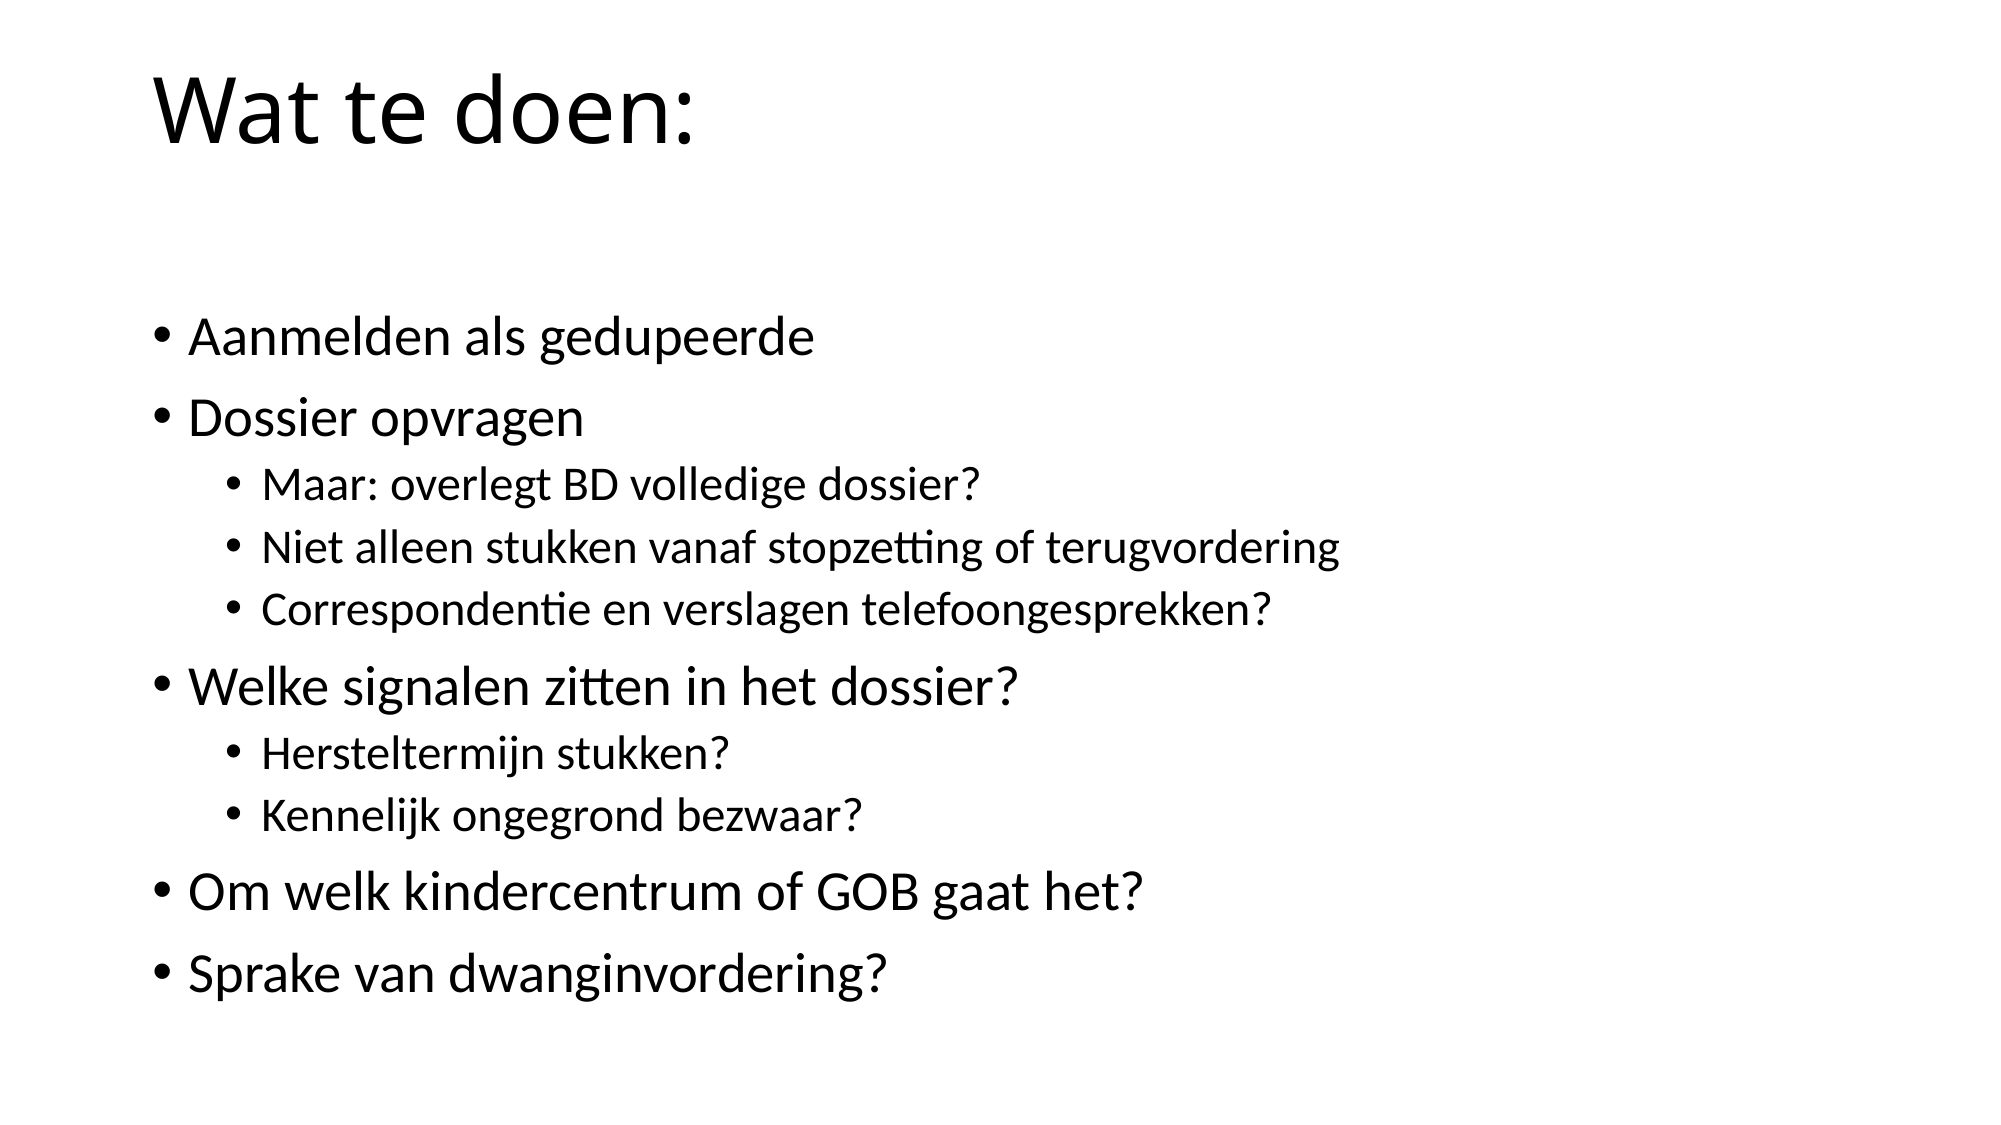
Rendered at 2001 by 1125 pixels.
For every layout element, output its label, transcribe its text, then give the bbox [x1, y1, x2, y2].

title Wat te doen: [137, 59, 1863, 278]
list Aanmelden als gedupeerde Dossier opvragen Maar: overlegt BD volledige dossier? Niet alleen stukken vanaf stopzetting of terugvordering Correspondentie en verslagen telefoongesprekken? Welke signalen zitten in het dossier? Hersteltermijn stukken? Kennelijk ongegrond bezwaar? Om welk kindercentrum of GOB gaat het? Sprake van dwanginvordering? [137, 299, 1863, 1014]
